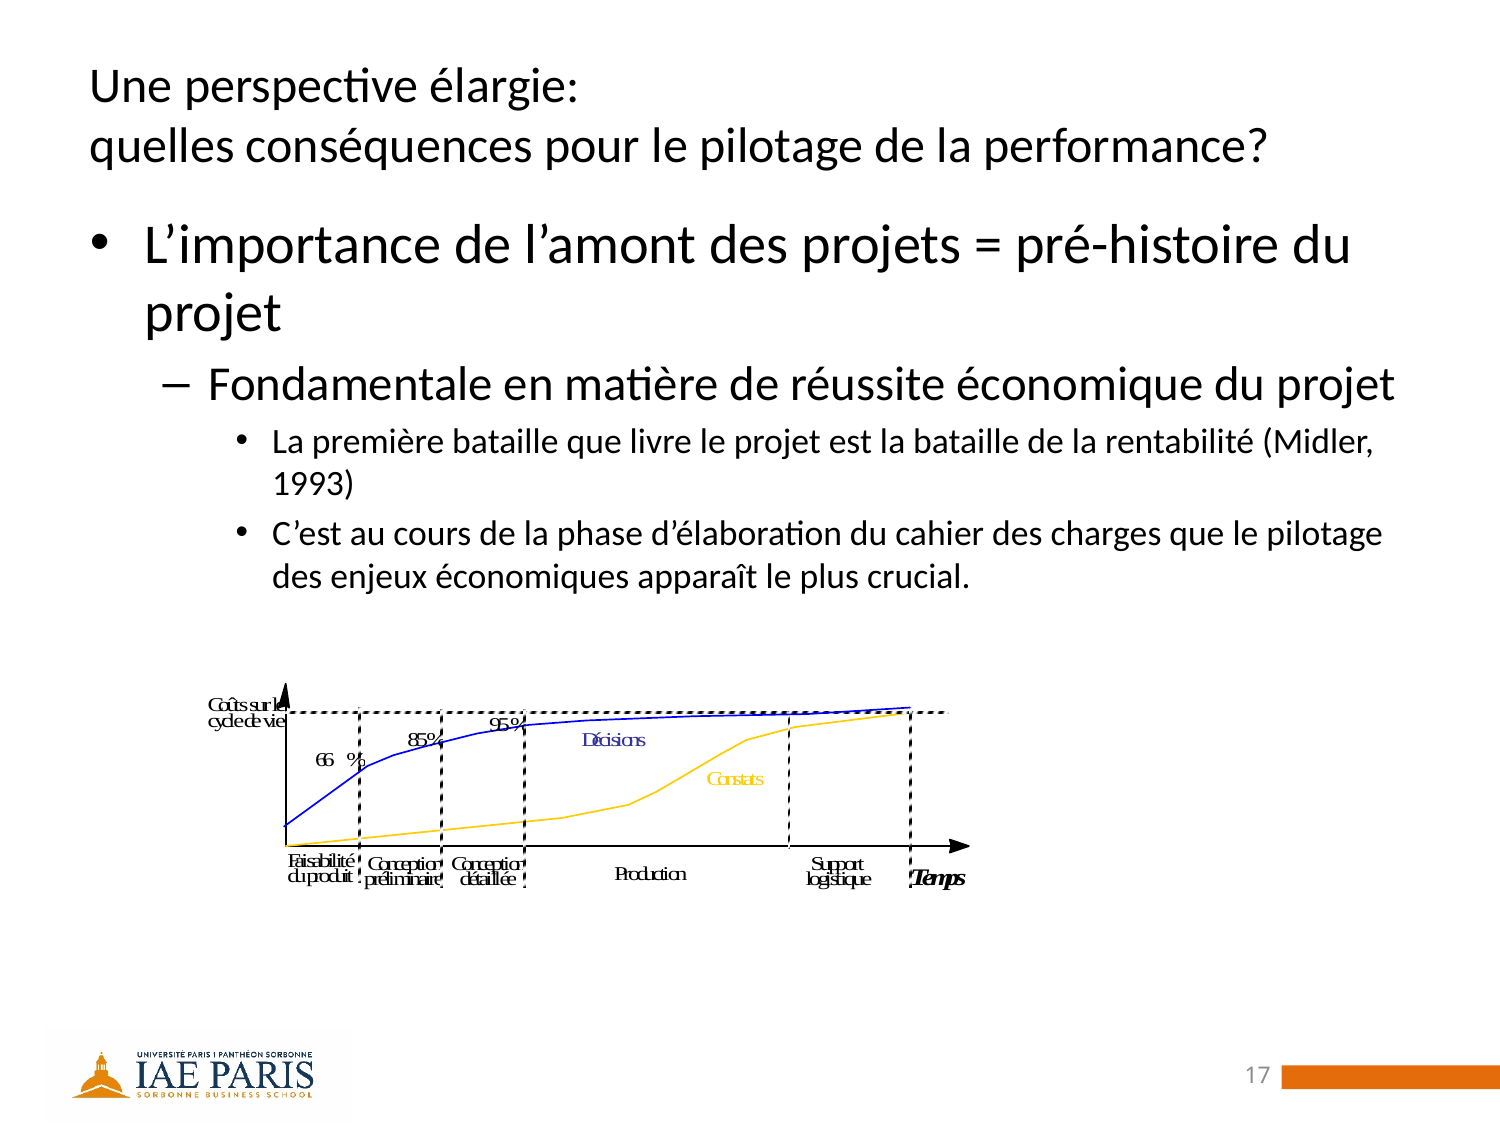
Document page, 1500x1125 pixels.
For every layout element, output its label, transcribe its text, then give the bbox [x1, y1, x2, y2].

slide_number 17 [936, 1060, 1287, 1107]
picture [43, 1027, 351, 1123]
title Une perspective élargie: quelles conséquences pour le pilotage de la performance? [75, 45, 1425, 200]
list L’importance de l’amont des projets = pré-histoire du projet Fondamentale en matière de réussite économique du projet La première bataille que livre le projet est la bataille de la rentabilité (Midler, 1993) C’est au cours de la phase d’élaboration du cahier des charges que le pilotage des enjeux économiques apparaît le plus crucial. [75, 200, 1425, 622]
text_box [103, 585, 1497, 1051]
